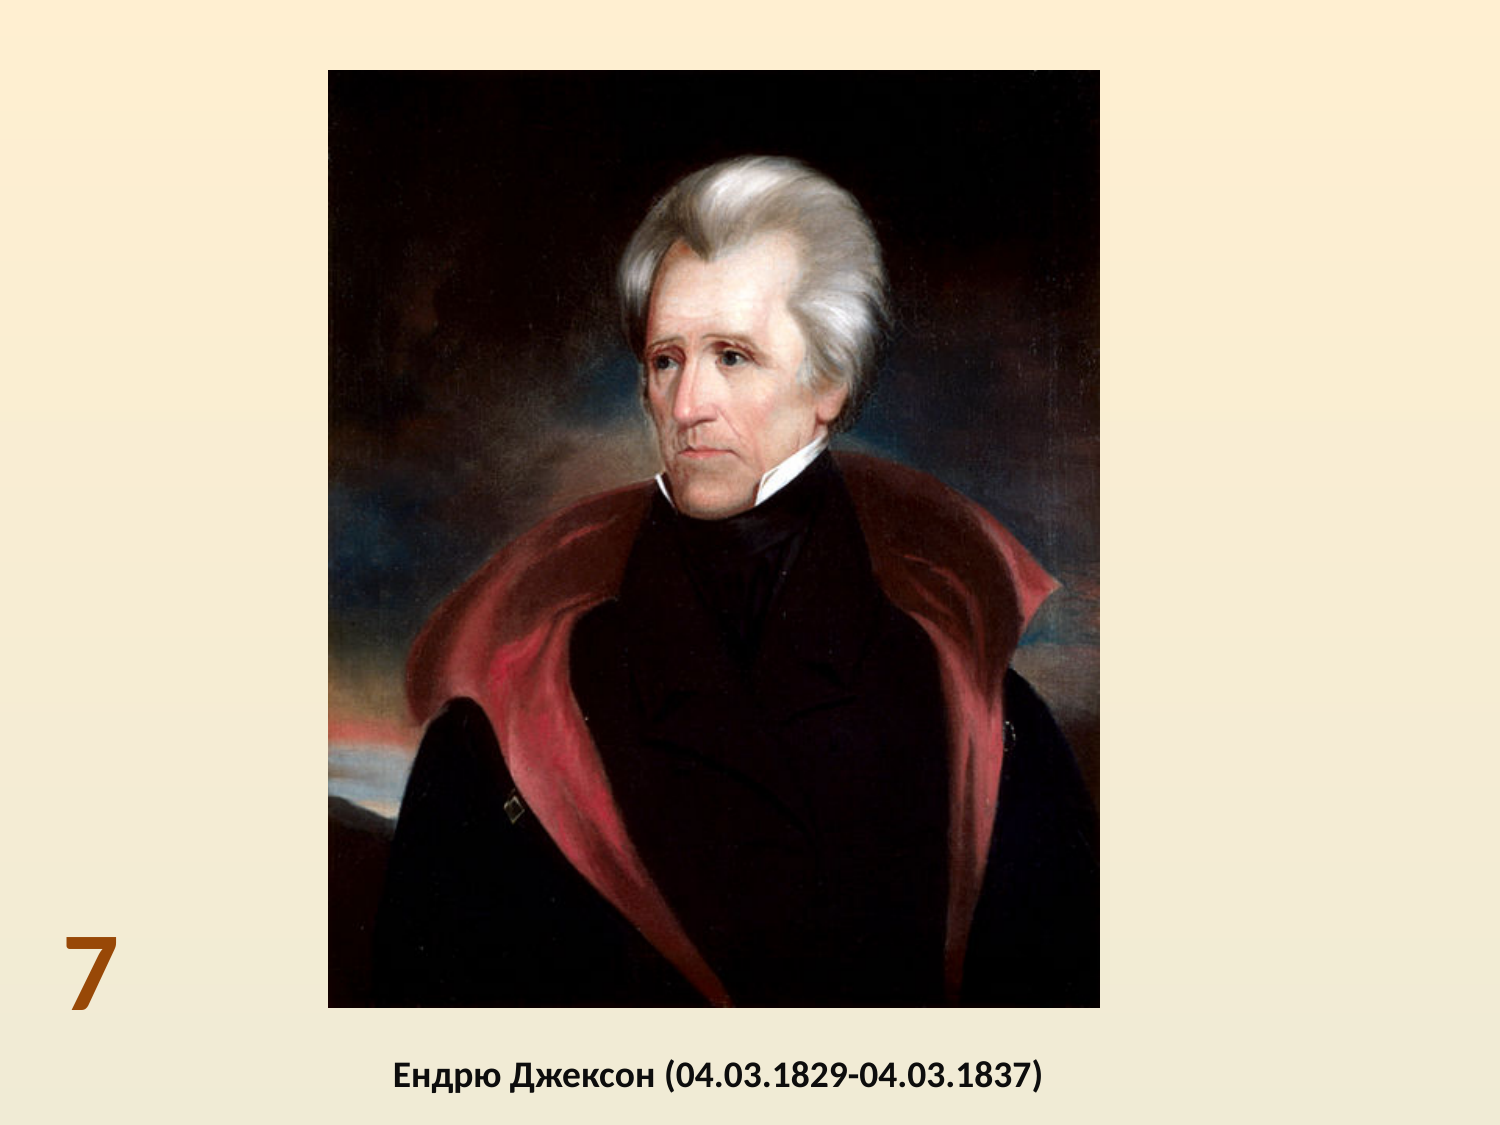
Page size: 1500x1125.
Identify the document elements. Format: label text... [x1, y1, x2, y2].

text_box Ендрю Джексон (04.03.1829-04.03.1837) [378, 1042, 1059, 1103]
text_box 7 [47, 890, 135, 1041]
picture [327, 70, 1101, 1009]
